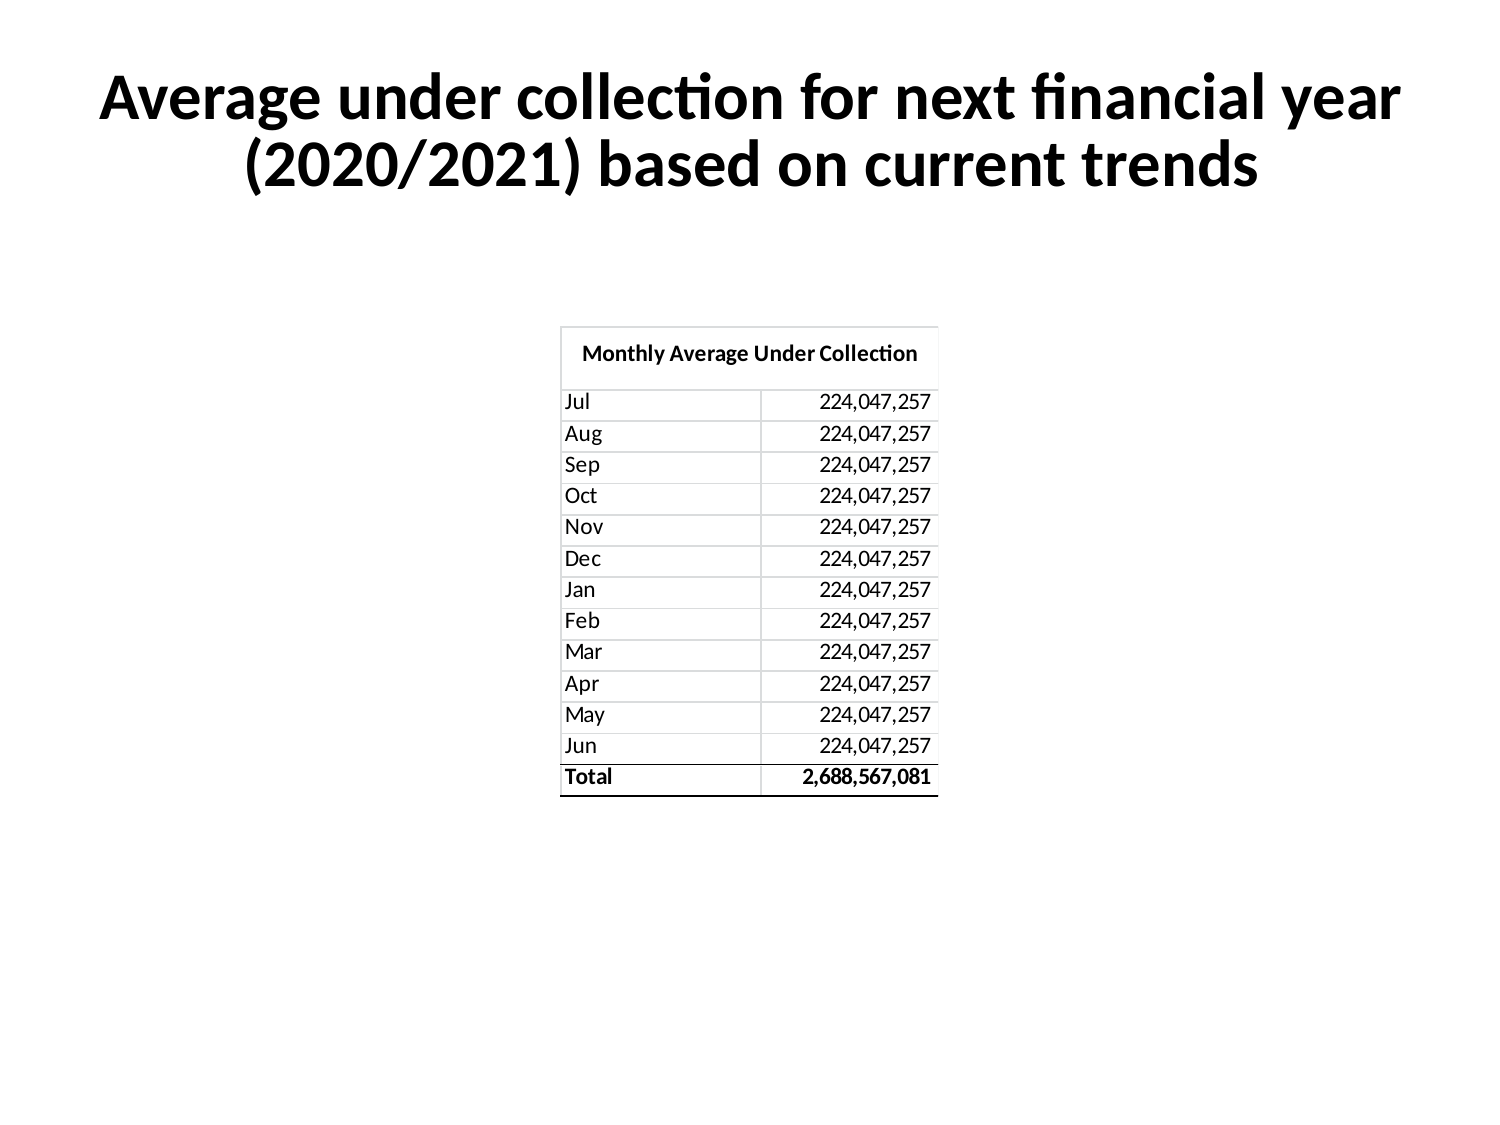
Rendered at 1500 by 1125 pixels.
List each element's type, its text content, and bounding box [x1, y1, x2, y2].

title Average under collection for next financial year (2020/2021) based on current trends [76, 42, 1427, 231]
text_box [559, 326, 941, 799]
